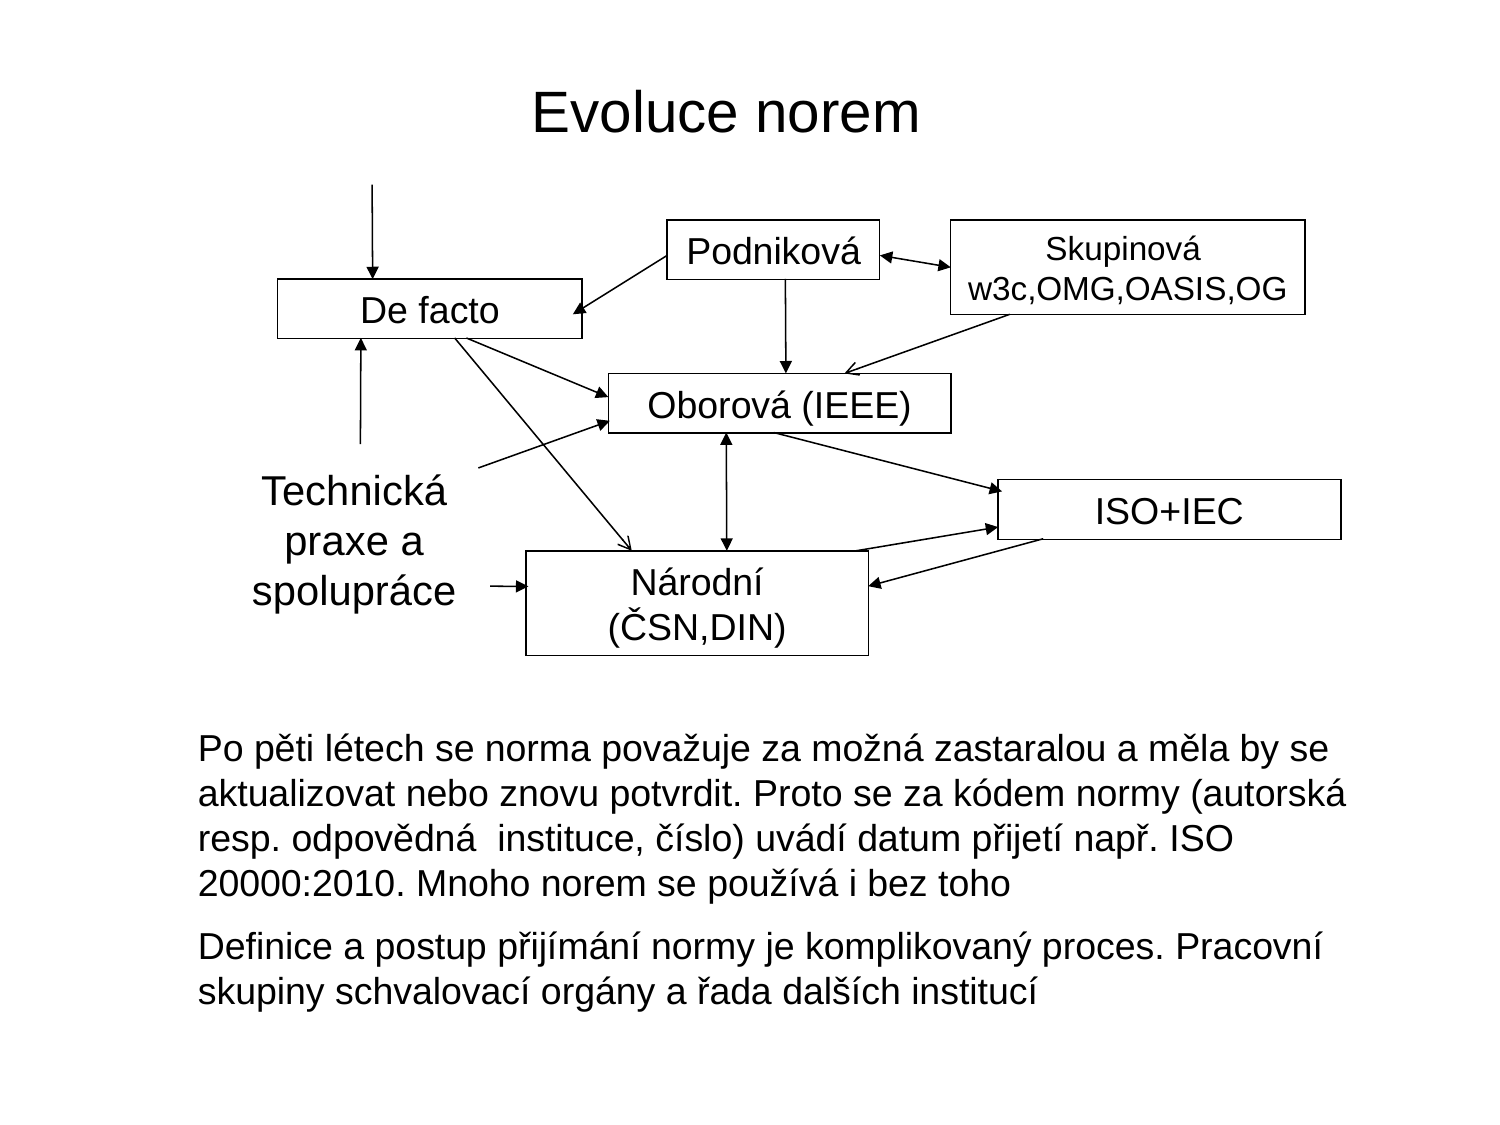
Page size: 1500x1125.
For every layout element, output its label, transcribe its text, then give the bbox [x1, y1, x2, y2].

text_box [366, 184, 379, 280]
text_box [868, 538, 1044, 589]
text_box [879, 255, 951, 269]
text_box [490, 580, 529, 593]
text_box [454, 337, 632, 552]
text_box ISO+IEC [998, 479, 1341, 540]
text_box Technická praxe a spolupráce [230, 456, 479, 622]
text_box [720, 432, 733, 551]
text_box Oborová (IEEE) [637, 373, 951, 434]
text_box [844, 314, 1011, 374]
text_box Po pěti létech se norma považuje za možná zastaralou a měla by se aktualizovat nebo znovu potvrdit. Proto se za kódem normy (autorská resp. odpovědná instituce, číslo) uvádí datum přijetí např. ISO 20000:2010. Mnoho norem se používá i bez toho Definice a postup přijímání normy je komplikovaný proces. Pracovní skupiny schvalovací orgány a řada dalších institucí [183, 716, 1365, 1020]
text_box [856, 522, 999, 551]
text_box Podniková [667, 219, 880, 280]
text_box [773, 432, 1003, 495]
text_box [572, 255, 668, 315]
text_box Národní (ČSN,DIN) [525, 550, 869, 656]
text_box De facto [277, 278, 582, 339]
text_box Skupinová w3c,OMG,OASIS,OG [950, 219, 1306, 315]
text_box Evoluce norem [183, 66, 1270, 152]
text_box [779, 278, 793, 374]
text_box [354, 337, 368, 445]
